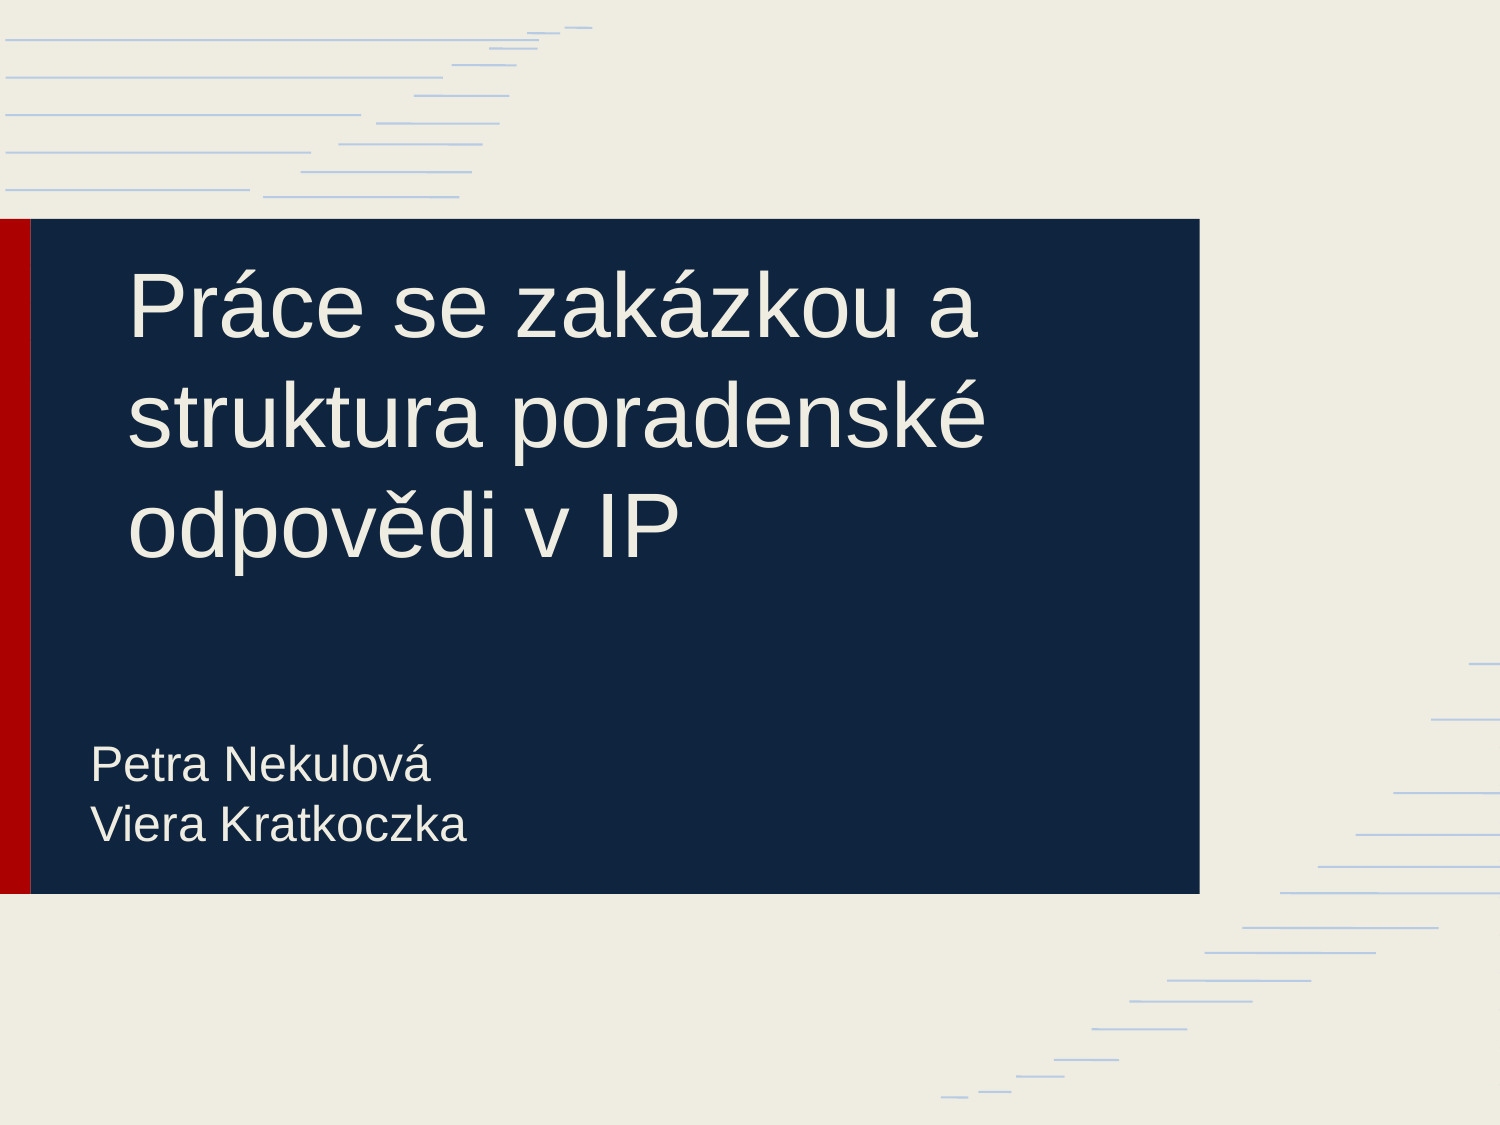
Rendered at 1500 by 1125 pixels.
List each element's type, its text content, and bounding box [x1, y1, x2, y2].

text_box Petra Nekulová Viera Kratkoczka [75, 671, 1126, 820]
text_box Práce se zakázkou a struktura poradenské odpovědi v IP [112, 371, 1163, 591]
